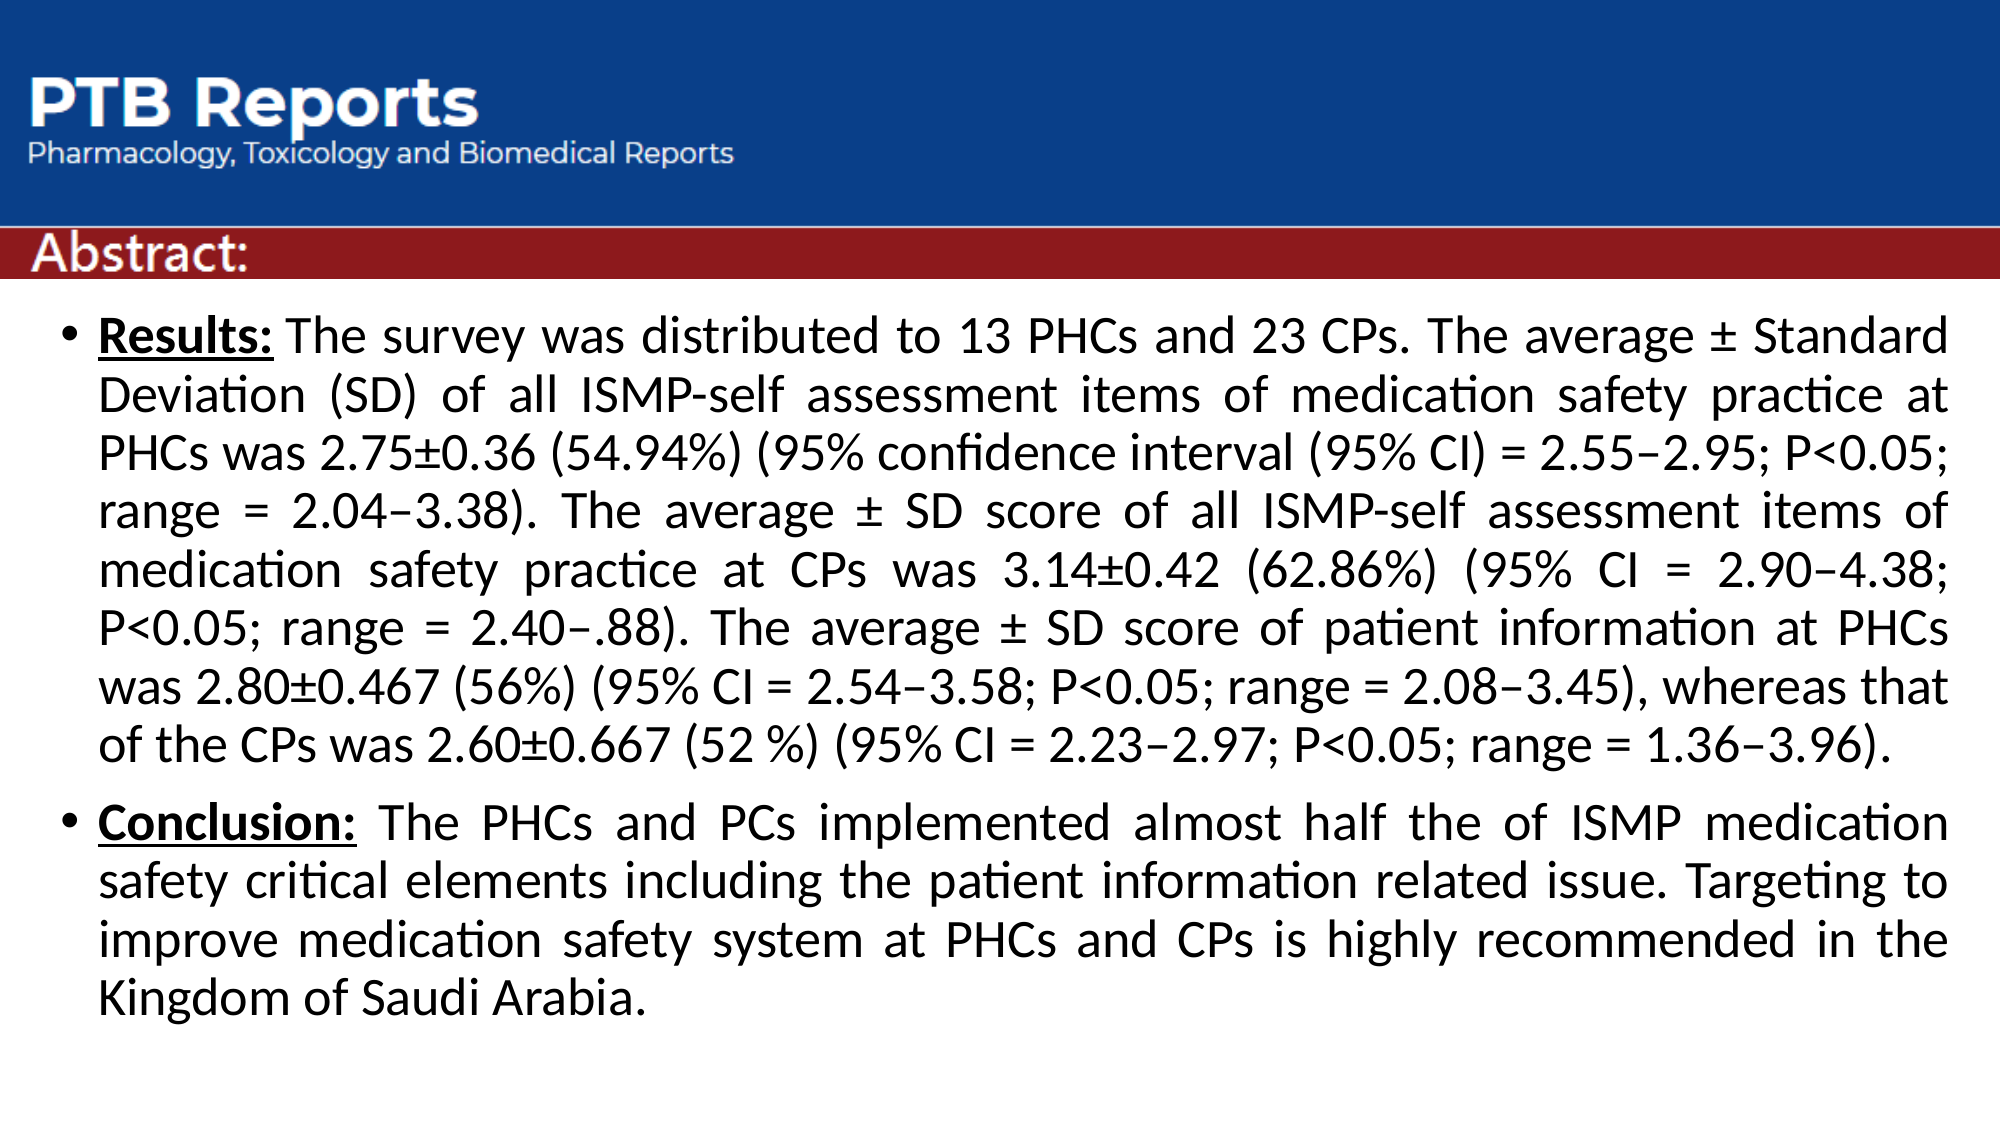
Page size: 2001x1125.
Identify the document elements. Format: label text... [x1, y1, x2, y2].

picture [0, 0, 2000, 279]
list Results: The survey was distributed to 13 PHCs and 23 CPs. The average ± Standard Deviation (SD) of all ISMP-self assessment items of medication safety practice at PHCs was 2.75±0.36 (54.94%) (95% confidence interval (95% CI) = 2.55–2.95; P<0.05; range = 2.04–3.38). The average ± SD score of all ISMP-self assessment items of medication safety practice at CPs was 3.14±0.42 (62.86%) (95% CI = 2.90–4.38; P<0.05; range = 2.40–.88). The average ± SD score of patient information at PHCs was 2.80±0.467 (56%) (95% CI = 2.54–3.58; P<0.05; range = 2.08–3.45), whereas that of the CPs was 2.60±0.667 (52 %) (95% CI = 2.23–2.97; P<0.05; range = 1.36–3.96). Conclusion: The PHCs and PCs implemented almost half the of ISMP medication safety critical elements including the patient information related issue. Targeting to improve medication safety system at PHCs and CPs is highly recommended in the Kingdom of Saudi Arabia. [45, 299, 1966, 1085]
